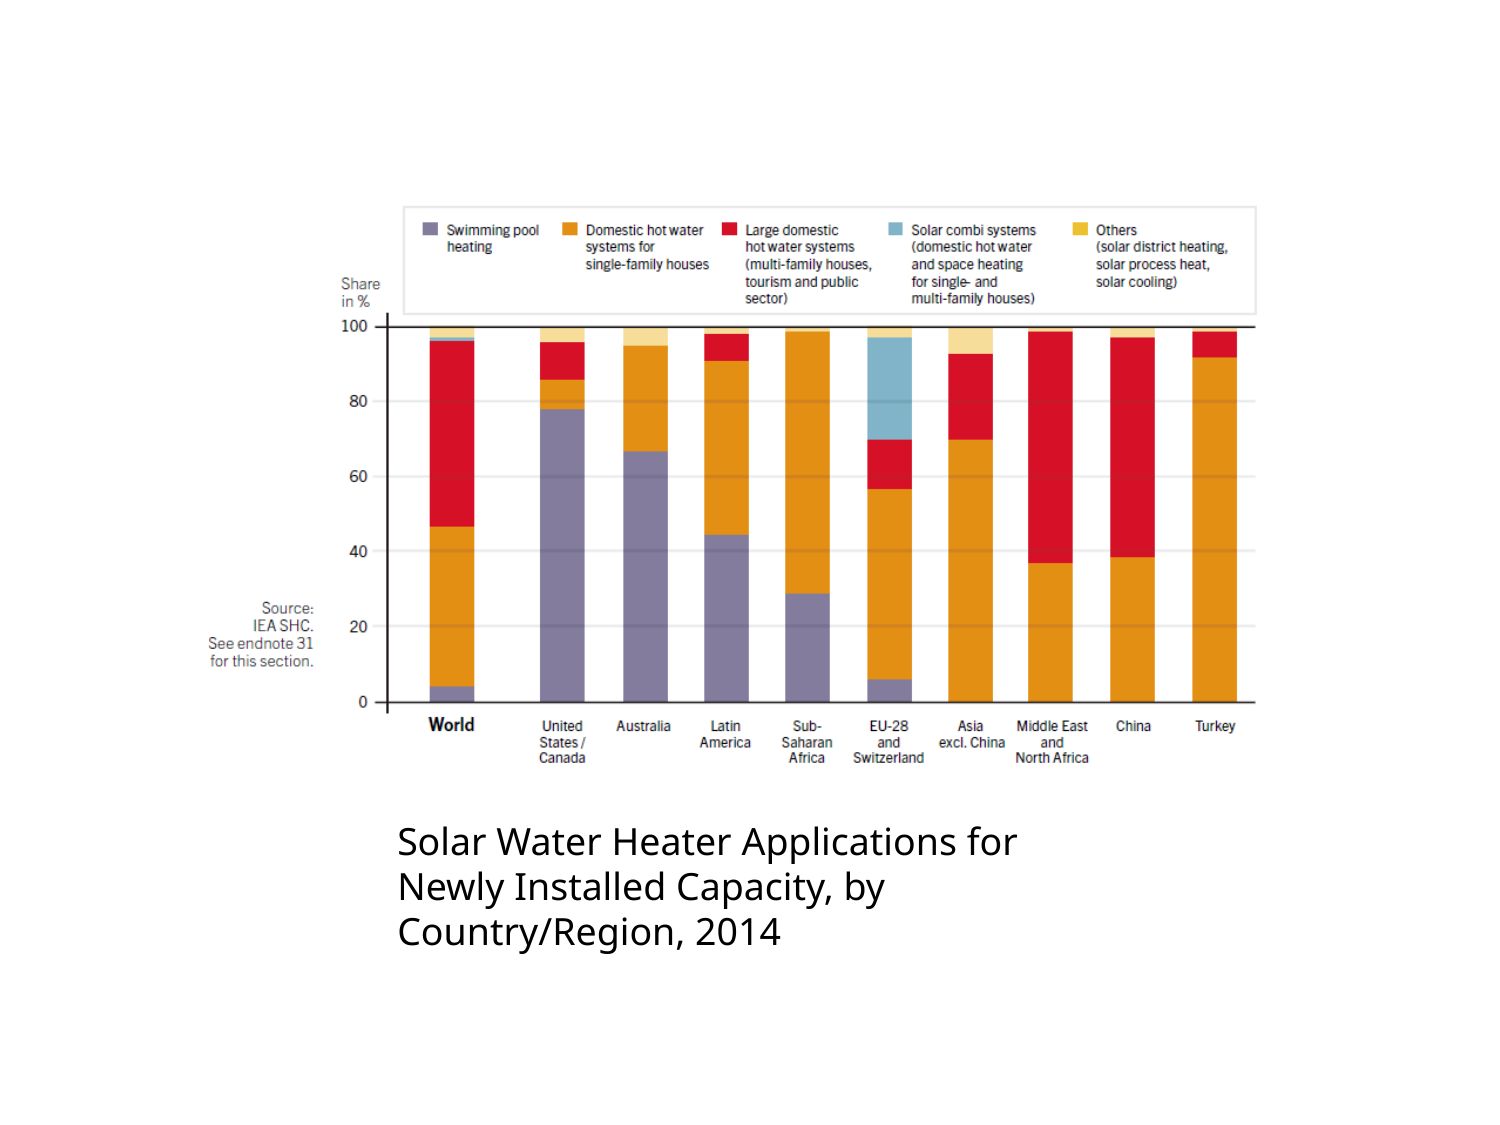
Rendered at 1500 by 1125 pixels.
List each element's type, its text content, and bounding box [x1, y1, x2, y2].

text_box Solar Water Heater Applications for Newly Installed Capacity, by Country/Region, 2014 [382, 811, 1133, 961]
picture [201, 193, 1284, 777]
